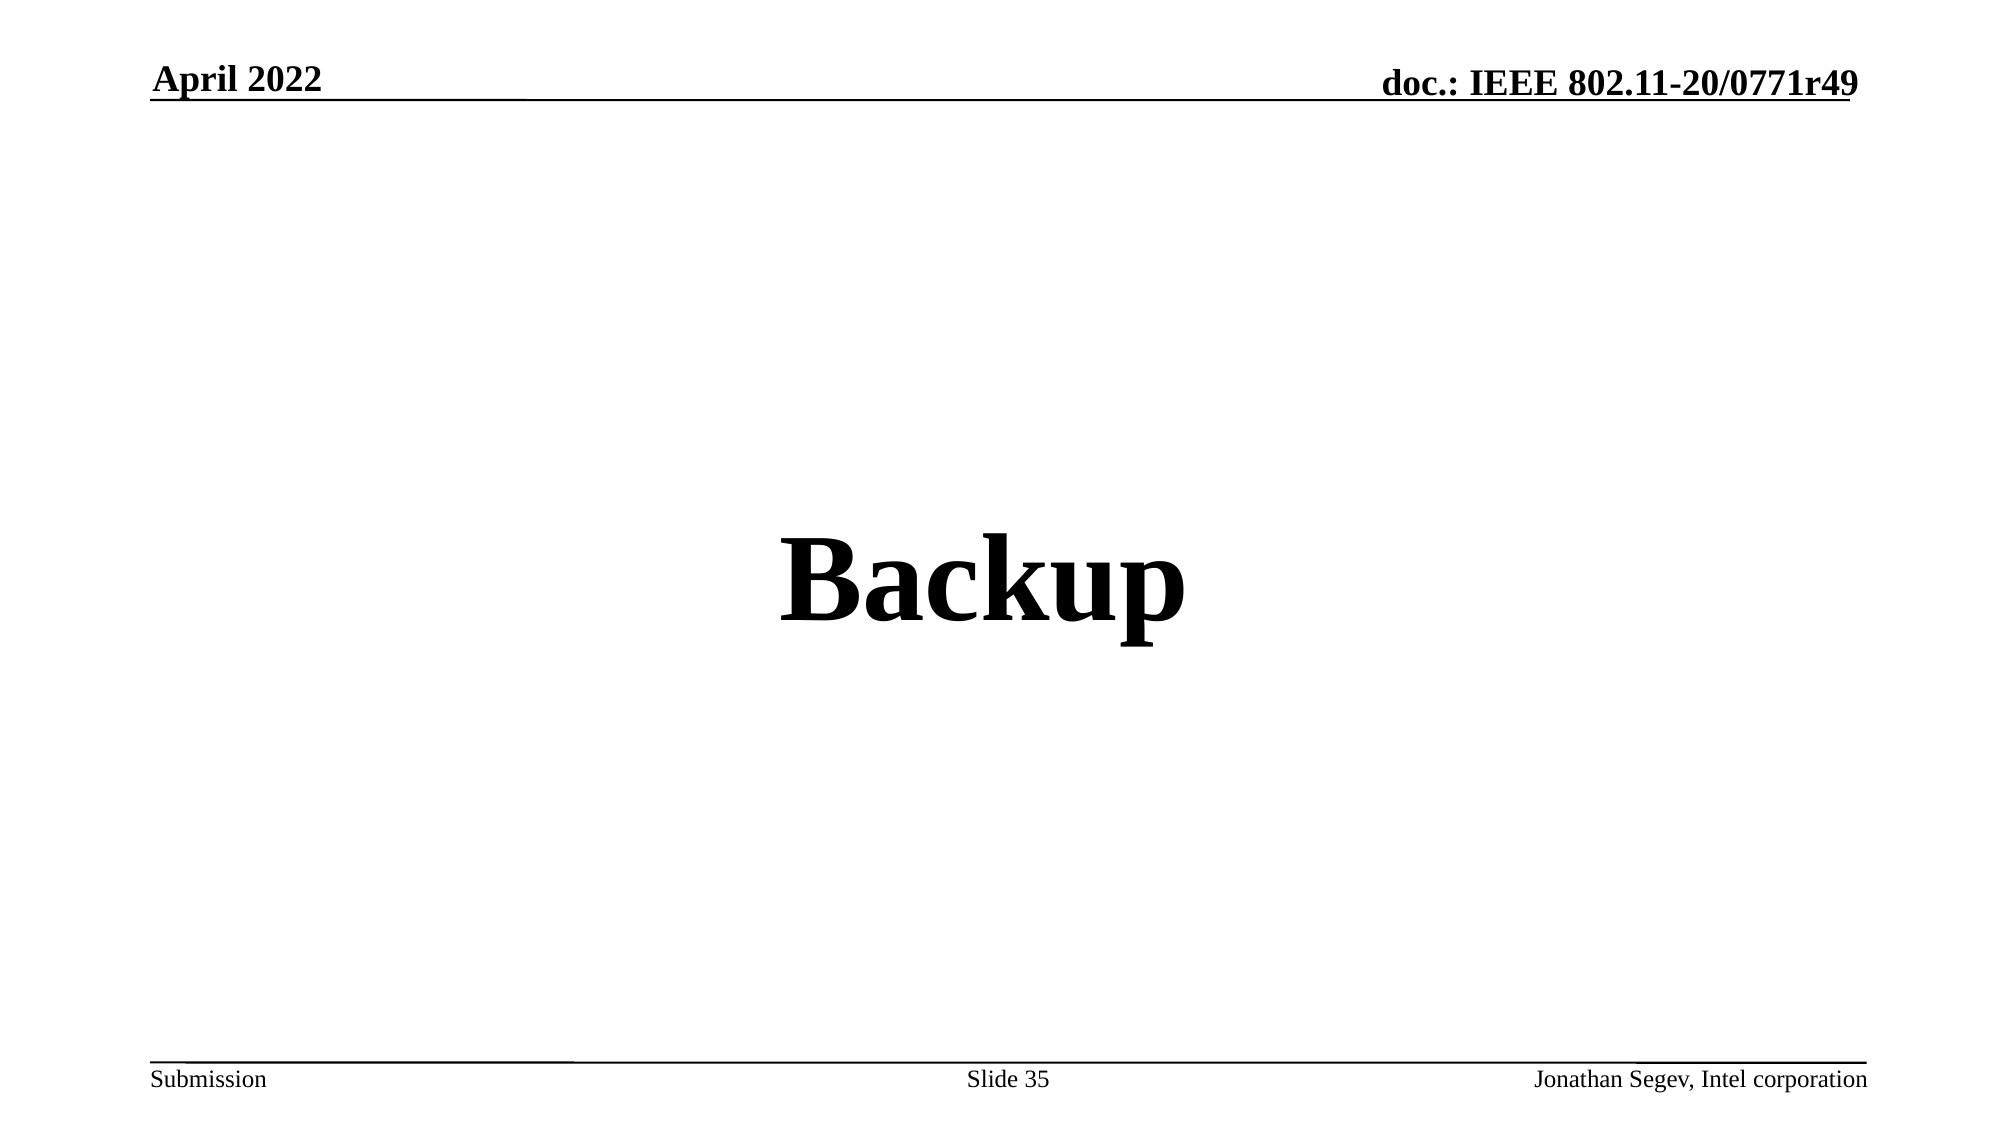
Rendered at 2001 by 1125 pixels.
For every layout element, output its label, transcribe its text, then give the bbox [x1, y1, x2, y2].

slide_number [152, 54, 563, 100]
list Backup [149, 324, 1850, 1000]
footer Jonathan Segev, Intel corporation [1171, 1061, 1869, 1093]
slide_number Slide 35 [950, 1061, 1067, 1123]
